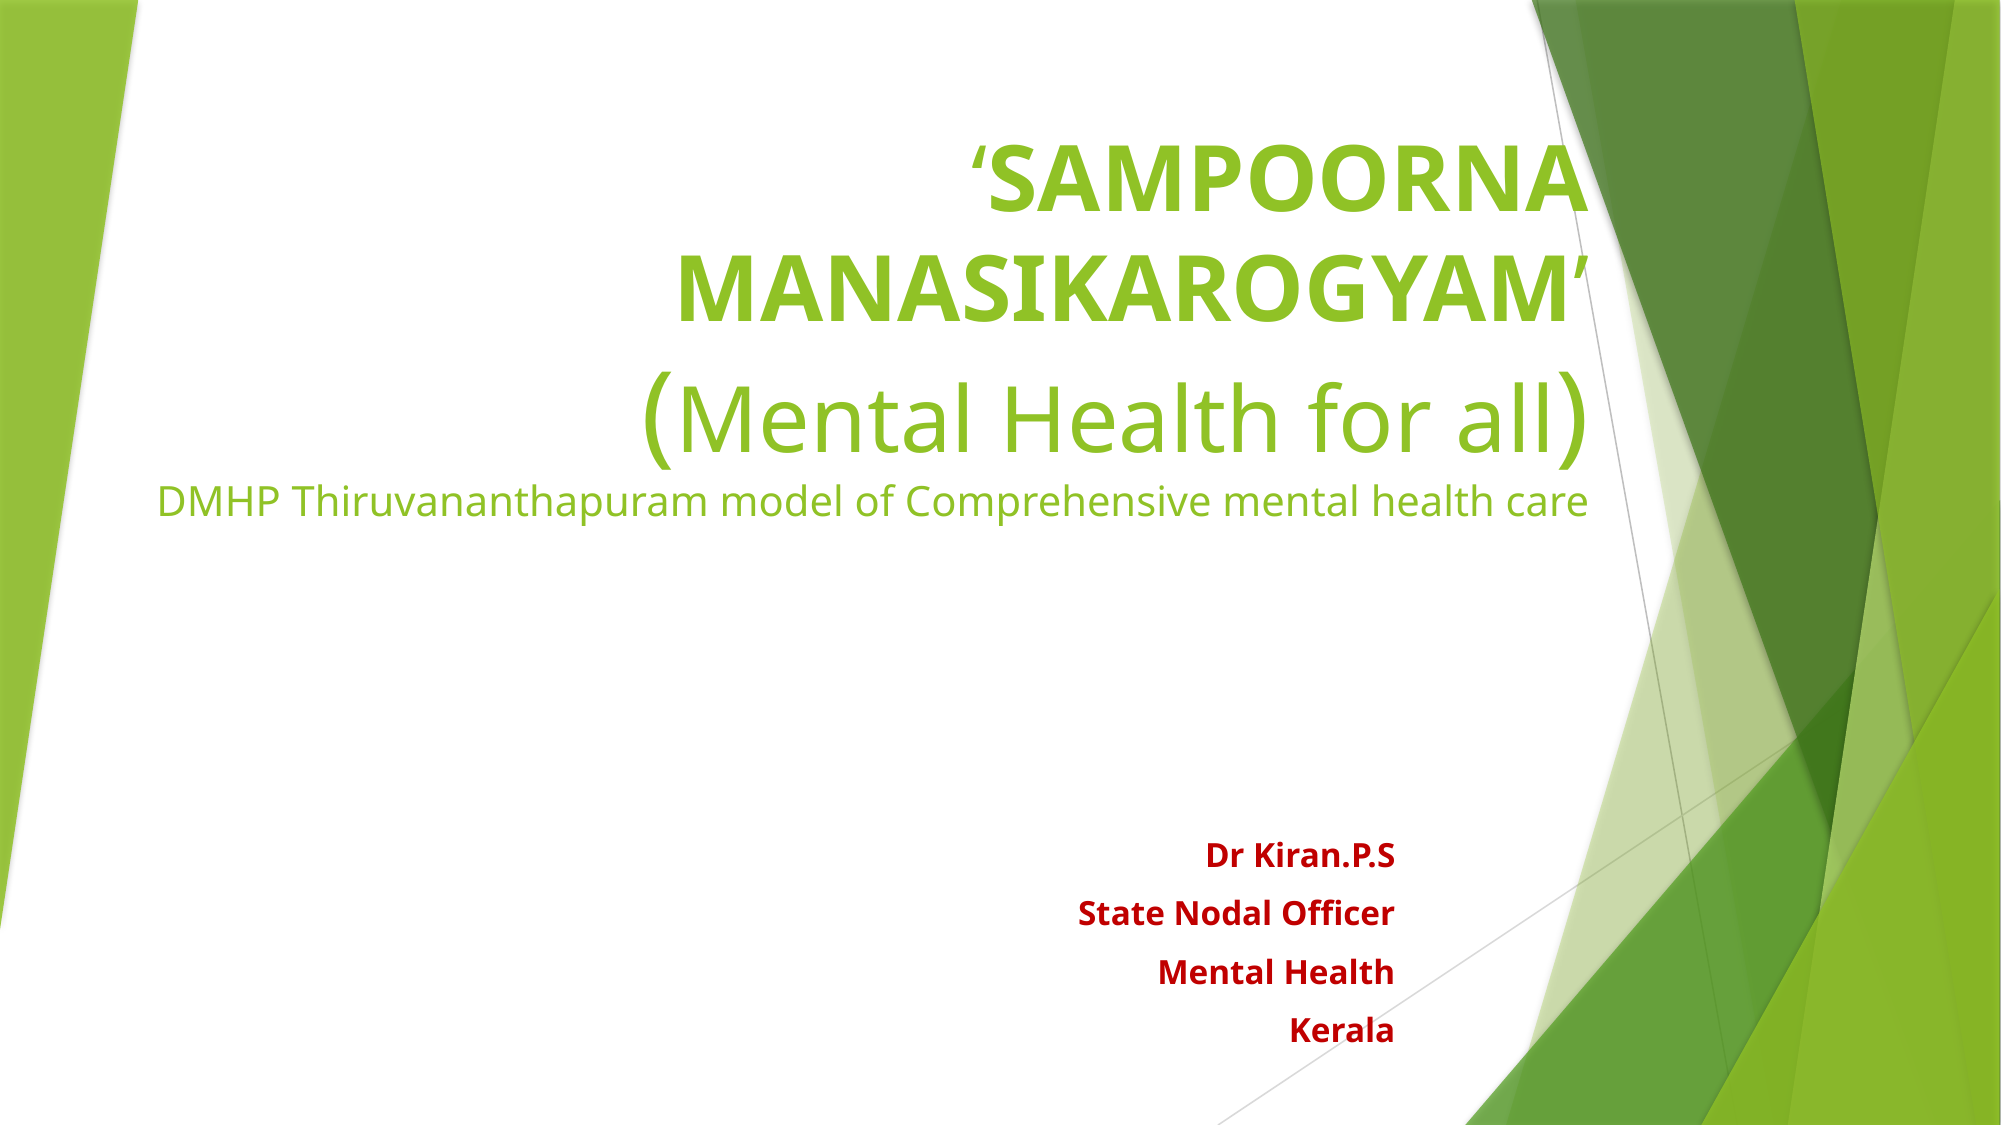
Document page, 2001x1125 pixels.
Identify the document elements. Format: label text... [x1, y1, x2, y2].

title ‘SAMPOORNA MANASIKAROGYAM’ (Mental Health for all) DMHP Thiruvananthapuram model of Comprehensive mental health care [130, 173, 1605, 668]
subtitle Dr Kiran.P.S State Nodal Officer Mental Health Kerala [565, 826, 1411, 1058]
